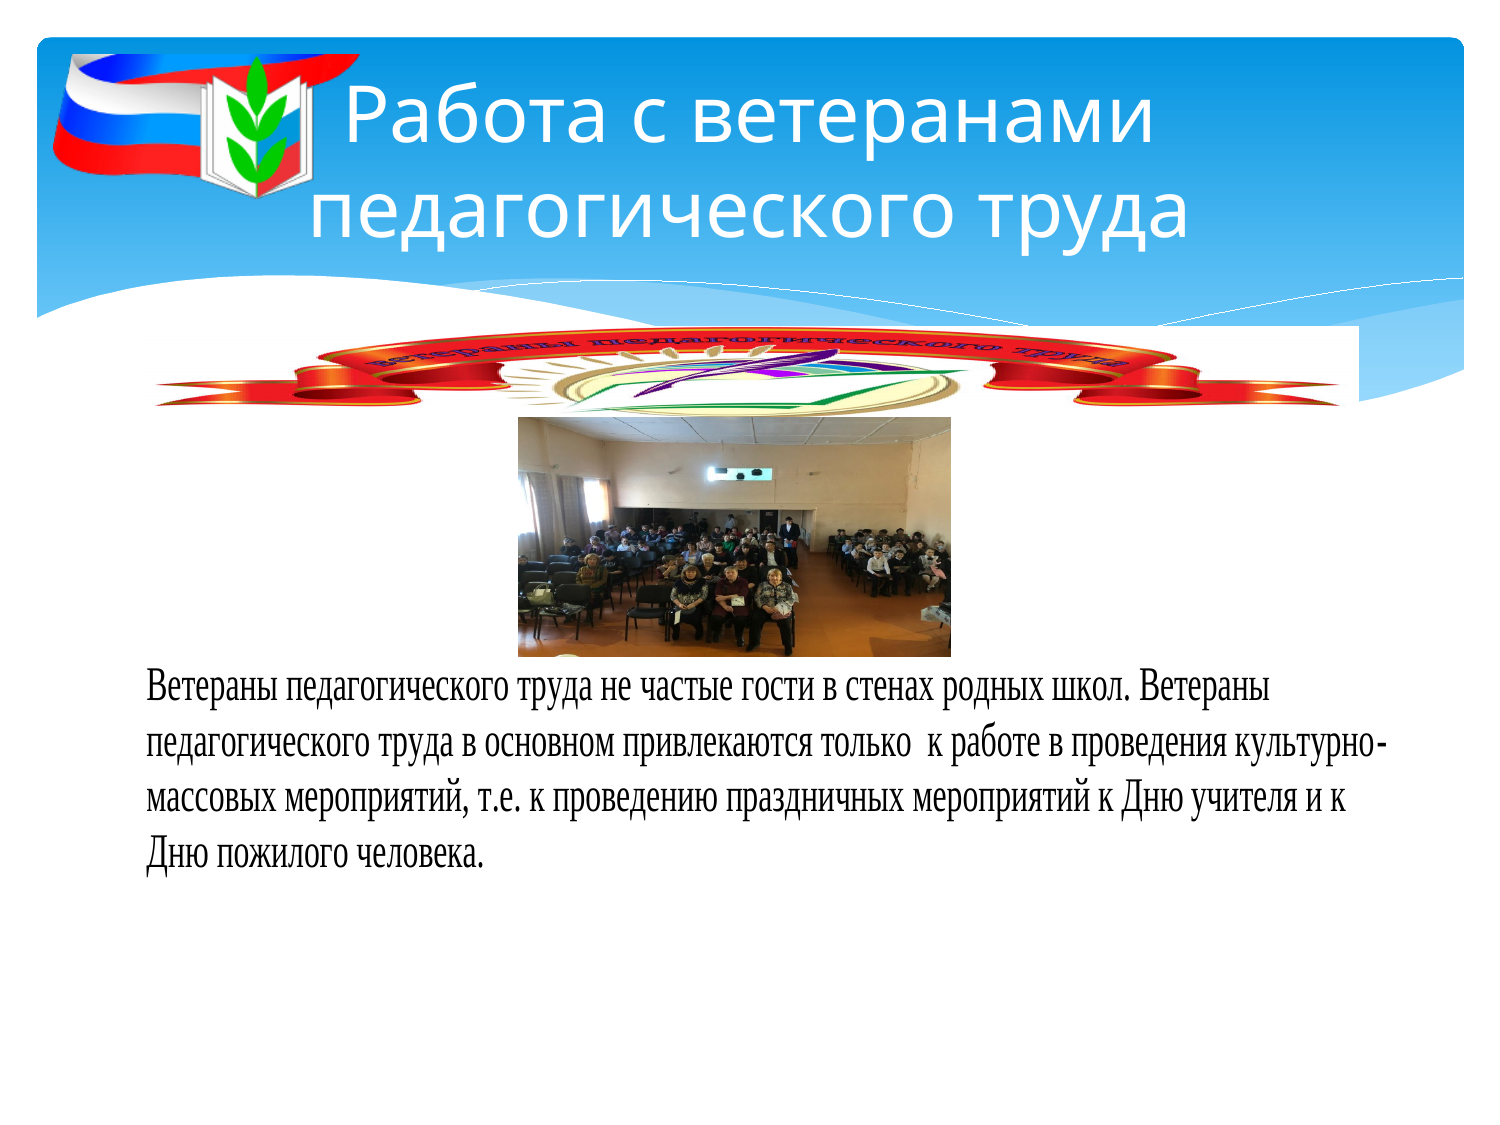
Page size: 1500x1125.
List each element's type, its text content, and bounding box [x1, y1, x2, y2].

title Работа с ветеранами педагогического труда [75, 55, 1425, 261]
picture [52, 55, 360, 200]
picture [64, 417, 1412, 941]
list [142, 325, 1359, 421]
